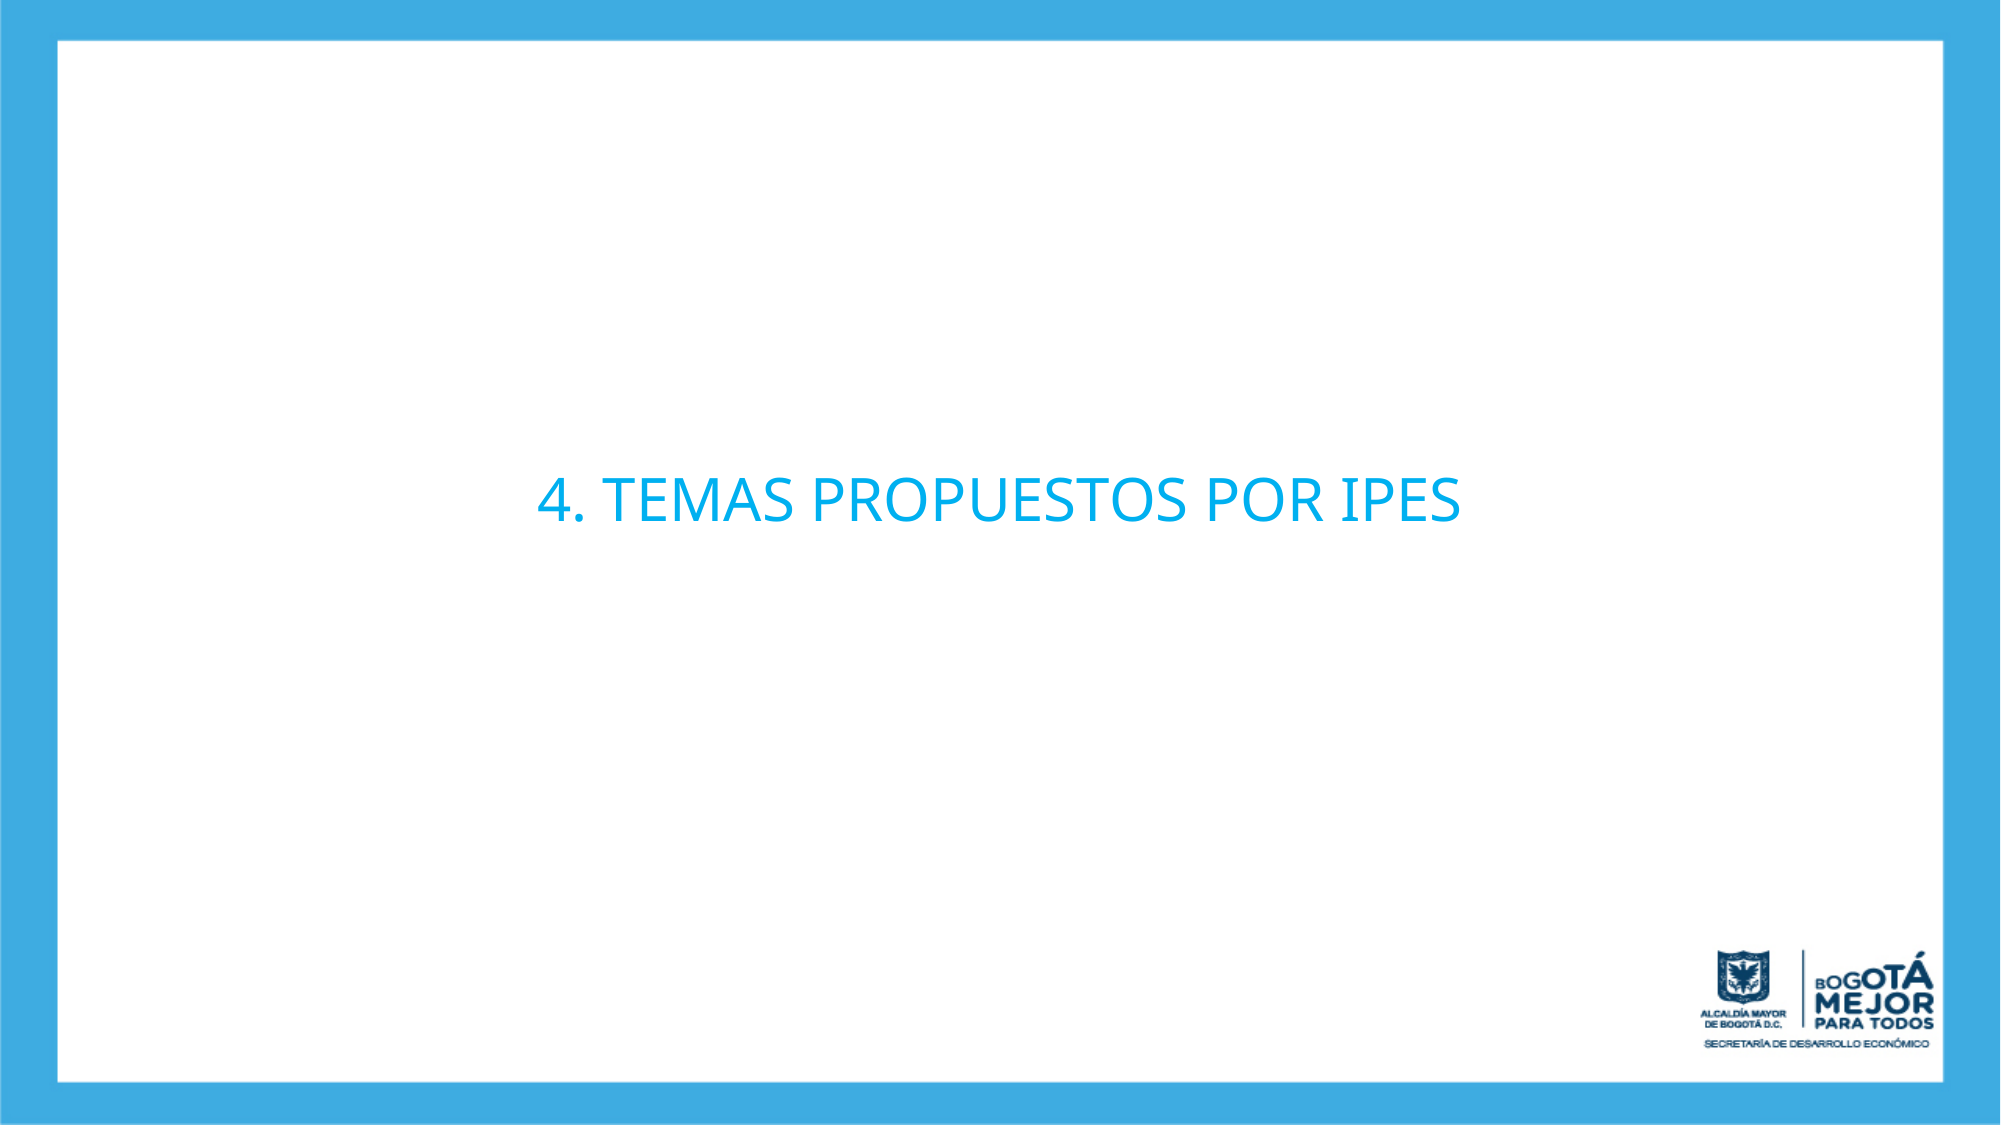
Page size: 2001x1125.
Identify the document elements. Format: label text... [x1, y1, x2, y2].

title 4. TEMAS PROPUESTOS POR IPES [223, 453, 1777, 672]
picture [0, 0, 2001, 1125]
